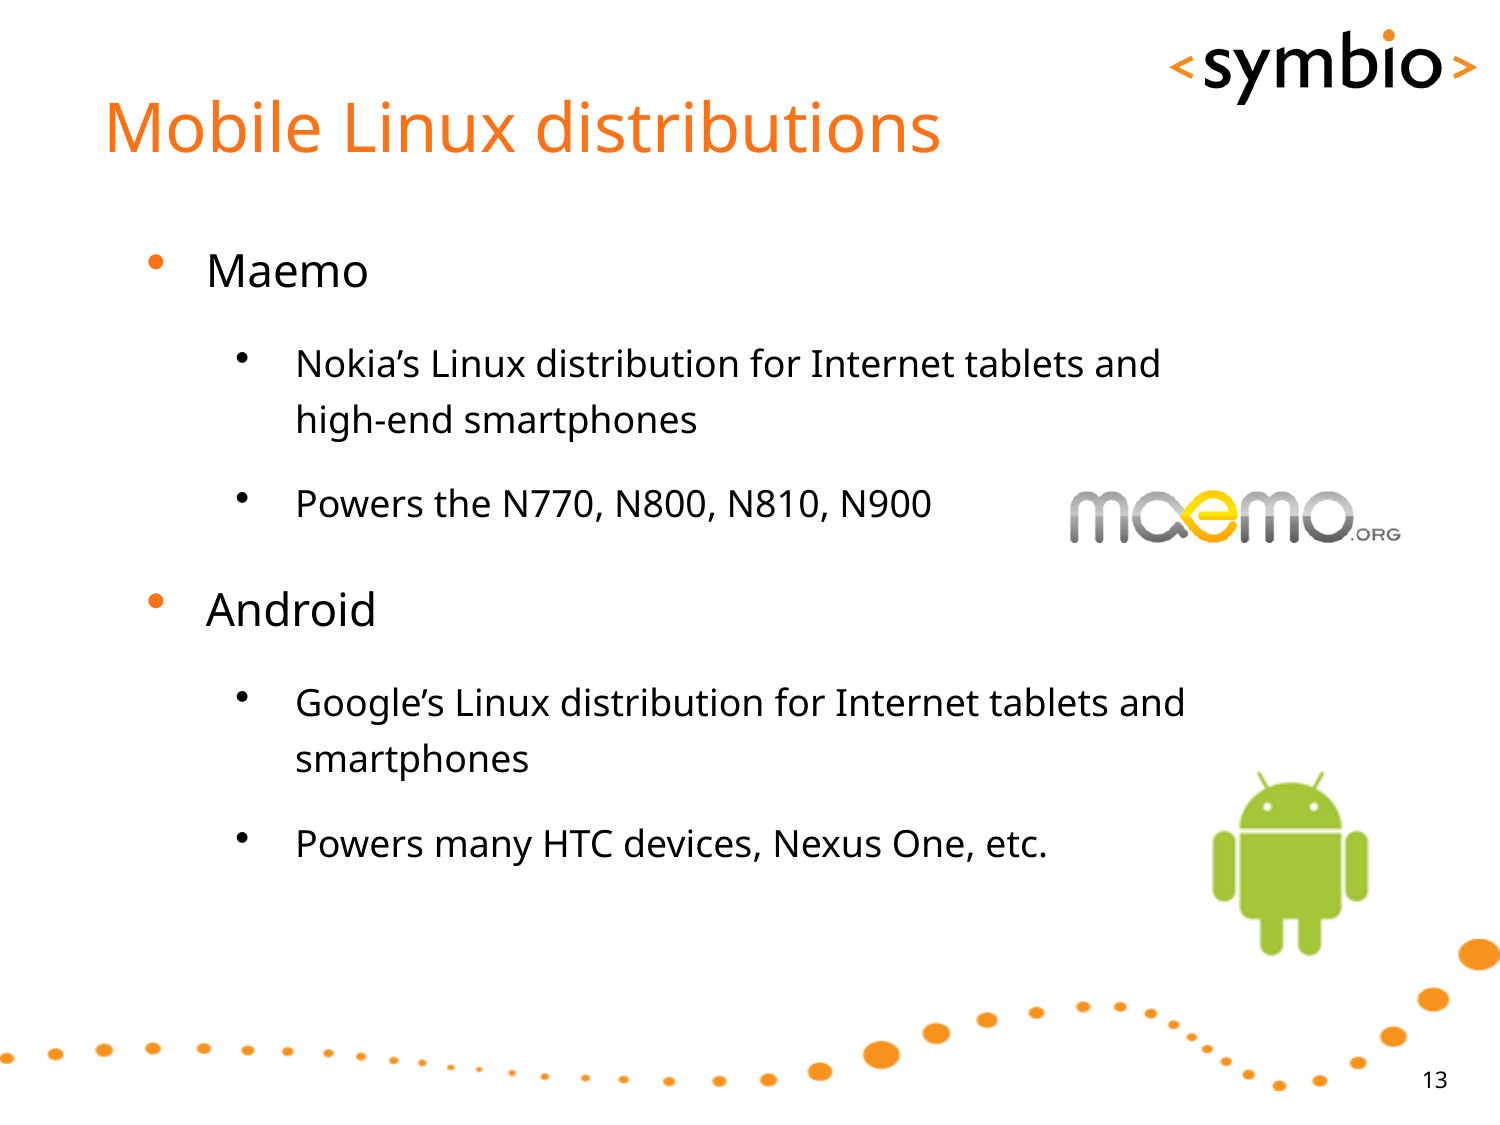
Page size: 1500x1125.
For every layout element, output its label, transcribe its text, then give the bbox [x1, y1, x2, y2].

picture [0, 762, 1500, 1091]
picture [1024, 412, 1439, 620]
title Mobile Linux distributions [88, 30, 1235, 219]
picture [1169, 29, 1477, 105]
list Maemo Nokia’s Linux distribution for Internet tablets and high-end smartphones Powers the N770, N800, N810, N900 Android Google’s Linux distribution for Internet tablets and smartphones Powers many HTC devices, Nexus One, etc. [88, 219, 1235, 1036]
slide_number 13 [1399, 1058, 1471, 1100]
